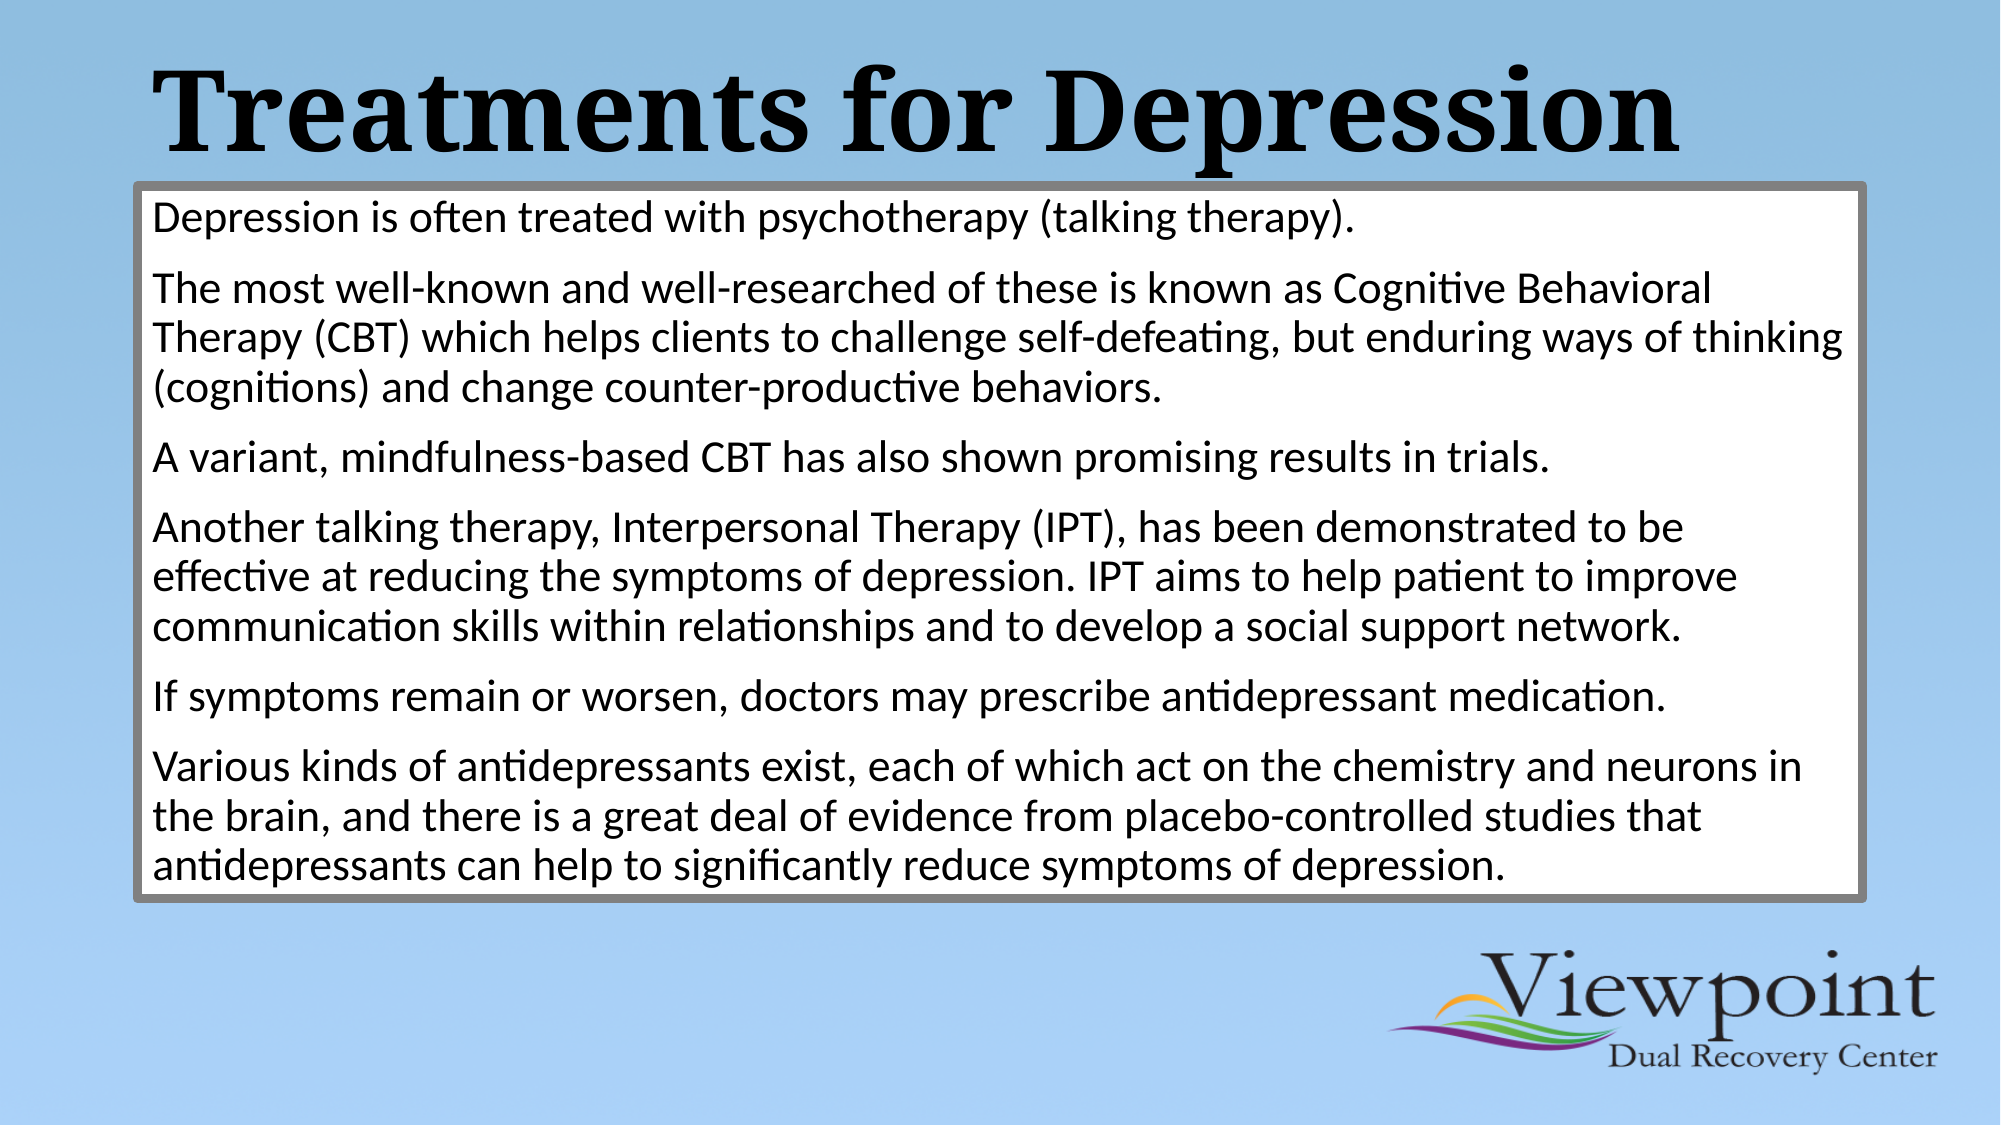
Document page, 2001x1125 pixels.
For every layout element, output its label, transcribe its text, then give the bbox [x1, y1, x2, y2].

list Depression is often treated with psychotherapy (talking therapy). The most well-known and well-researched of these is known as Cognitive Behavioral Therapy (CBT) which helps clients to challenge self-defeating, but enduring ways of thinking (cognitions) and change counter-productive behaviors. A variant, mindfulness-based CBT has also shown promising results in trials. Another talking therapy, Interpersonal Therapy (IPT), has been demonstrated to be effective at reducing the symptoms of depression. IPT aims to help patient to improve communication skills within relationships and to develop a social support network. If symptoms remain or worsen, doctors may prescribe antidepressant medication. Various kinds of antidepressants exist, each of which act on the chemistry and neurons in the brain, and there is a great deal of evidence from placebo-controlled studies that antidepressants can help to significantly reduce symptoms of depression. [137, 185, 1863, 899]
title Treatments for Depression [137, 5, 1863, 185]
picture [0, 0, 2001, 1125]
